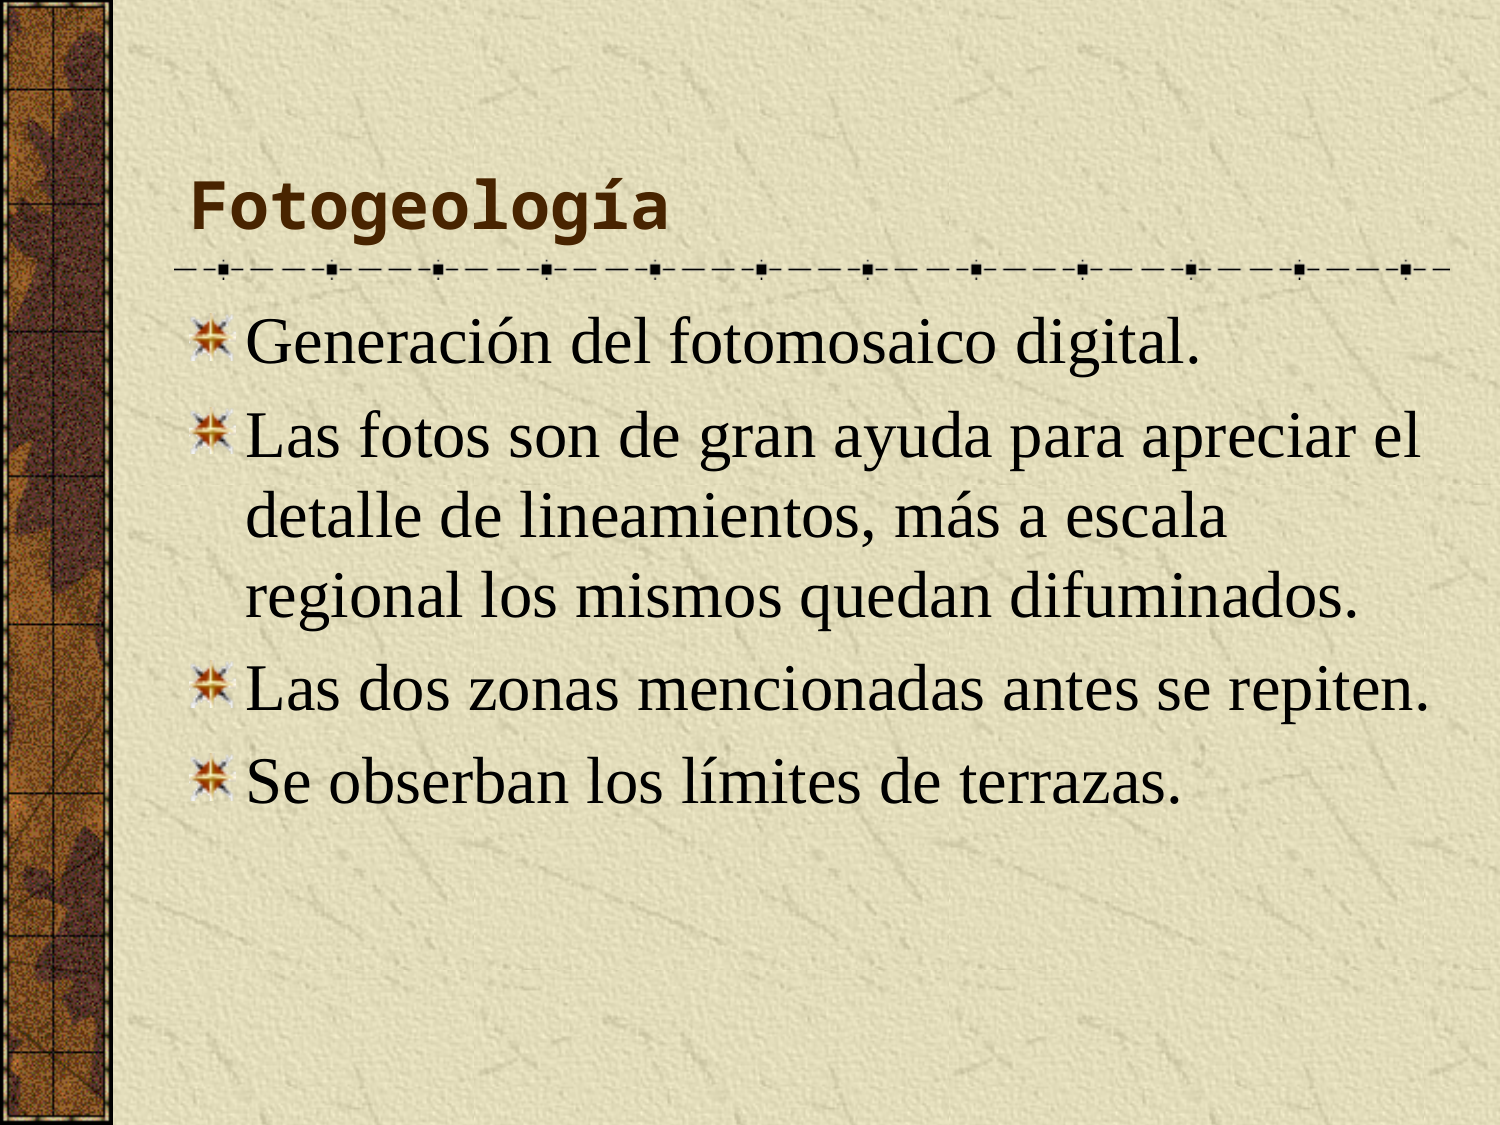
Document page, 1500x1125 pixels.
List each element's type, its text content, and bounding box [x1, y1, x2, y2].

title Fotogeología [174, 62, 1451, 251]
list Generación del fotomosaico digital. Las fotos son de gran ayuda para apreciar el detalle de lineamientos, más a escala regional los mismos quedan difuminados. Las dos zonas mencionadas antes se repiten. Se obserban los límites de terrazas. [173, 289, 1449, 965]
picture [0, 0, 1500, 1125]
